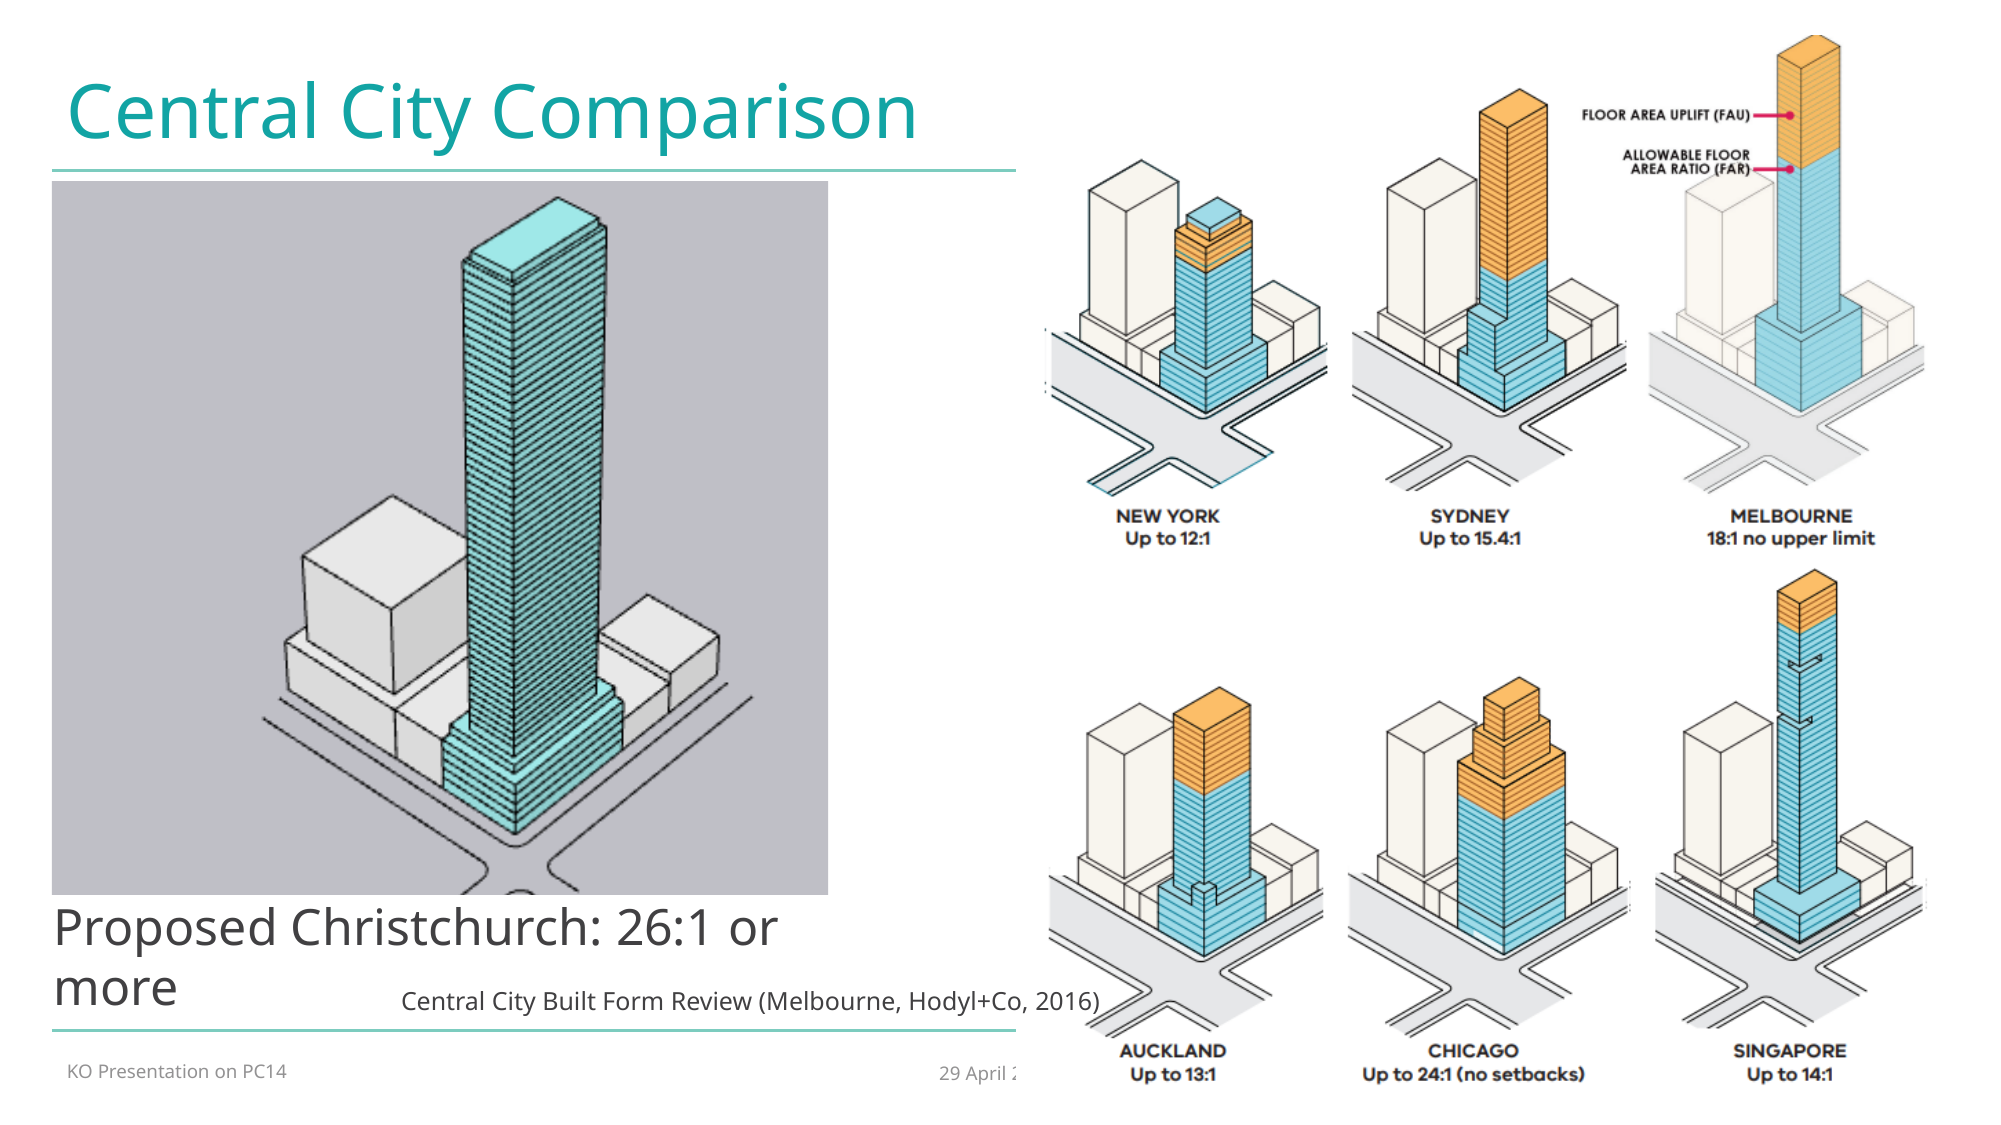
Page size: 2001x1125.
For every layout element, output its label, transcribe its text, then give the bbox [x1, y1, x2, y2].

title Central City Comparison [51, 59, 1016, 168]
picture [1016, 35, 1974, 1103]
text_box Proposed Christchurch: 26:1 or more [38, 888, 868, 1024]
footer KO Presentation on PC14 [51, 1042, 807, 1103]
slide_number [910, 1042, 1016, 1103]
text_box Central City Built Form Review (Melbourne, Hodyl+Co, 2016) [868, 978, 1016, 1023]
picture [51, 181, 829, 895]
